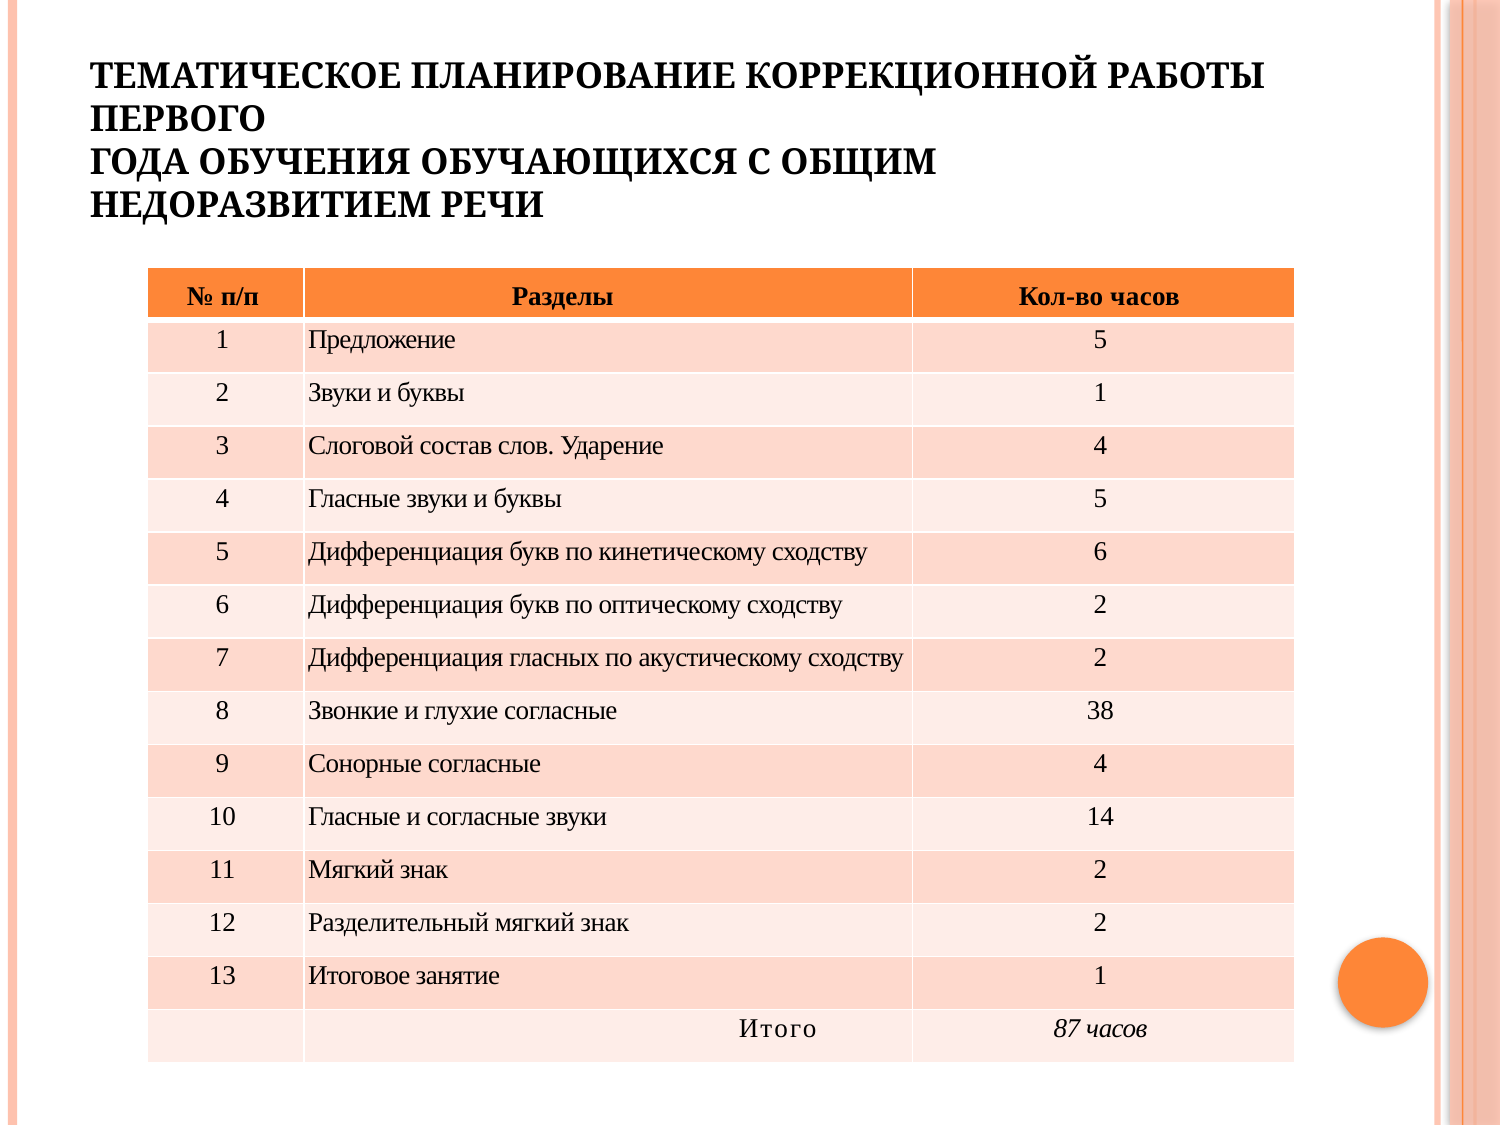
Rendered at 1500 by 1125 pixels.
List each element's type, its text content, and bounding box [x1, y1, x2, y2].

table_cell Гласные звуки и буквы [305, 480, 912, 531]
table_cell 3 [148, 427, 303, 478]
table_cell 2 [913, 586, 1294, 637]
table_cell 5 [148, 533, 303, 584]
table_cell 4 [148, 480, 303, 531]
table_cell 8 [148, 692, 303, 744]
table_cell 6 [148, 586, 303, 637]
table_cell Итого [305, 1010, 912, 1062]
table_cell 7 [148, 639, 303, 691]
table_cell 1 [148, 323, 303, 372]
table_cell 2 [913, 851, 1294, 903]
table_header Разделы [305, 268, 912, 317]
table_header № п/п [148, 268, 303, 317]
table_cell Разделительный мягкий знак [305, 904, 912, 956]
table_cell Слоговой состав слов. Ударение [305, 427, 912, 478]
table_cell 10 [148, 798, 303, 850]
table_cell 87 часов [913, 1010, 1294, 1062]
table_cell 11 [148, 851, 303, 903]
table_cell Дифференциация букв по оптическому сходству [305, 586, 912, 637]
table_cell 38 [913, 692, 1294, 744]
table_cell 12 [148, 904, 303, 956]
table_cell 1 [913, 374, 1294, 425]
table_cell Мягкий знак [305, 851, 912, 903]
table_cell 14 [913, 798, 1294, 850]
table_cell Предложение [305, 323, 912, 372]
table_cell Дифференциация гласных по акустическому сходству [305, 639, 912, 691]
table_cell Звуки и буквы [305, 374, 912, 425]
table_cell 9 [148, 745, 303, 797]
table_cell Дифференциация букв по кинетическому сходству [305, 533, 912, 584]
table_cell 4 [913, 745, 1294, 797]
table_cell 2 [913, 639, 1294, 691]
table_cell 1 [913, 957, 1294, 1009]
table_cell Звонкие и глухие согласные [305, 692, 912, 744]
table_cell 13 [148, 957, 303, 1009]
table_cell Сонорные согласные [305, 745, 912, 797]
table_cell Итоговое занятие [305, 957, 912, 1009]
table_header Кол-во часов [913, 268, 1294, 317]
table_cell 5 [913, 323, 1294, 372]
table_cell 5 [913, 480, 1294, 531]
table_cell 2 [148, 374, 303, 425]
title Тематическое планирование коррекционной работы первого года обучения обучающихся с общим недоразвитием речи [75, 45, 1300, 233]
table_cell Гласные и согласные звуки [305, 798, 912, 850]
table_cell 6 [913, 533, 1294, 584]
table_cell [148, 1010, 303, 1062]
table_cell 2 [913, 904, 1294, 956]
table_cell 4 [913, 427, 1294, 478]
